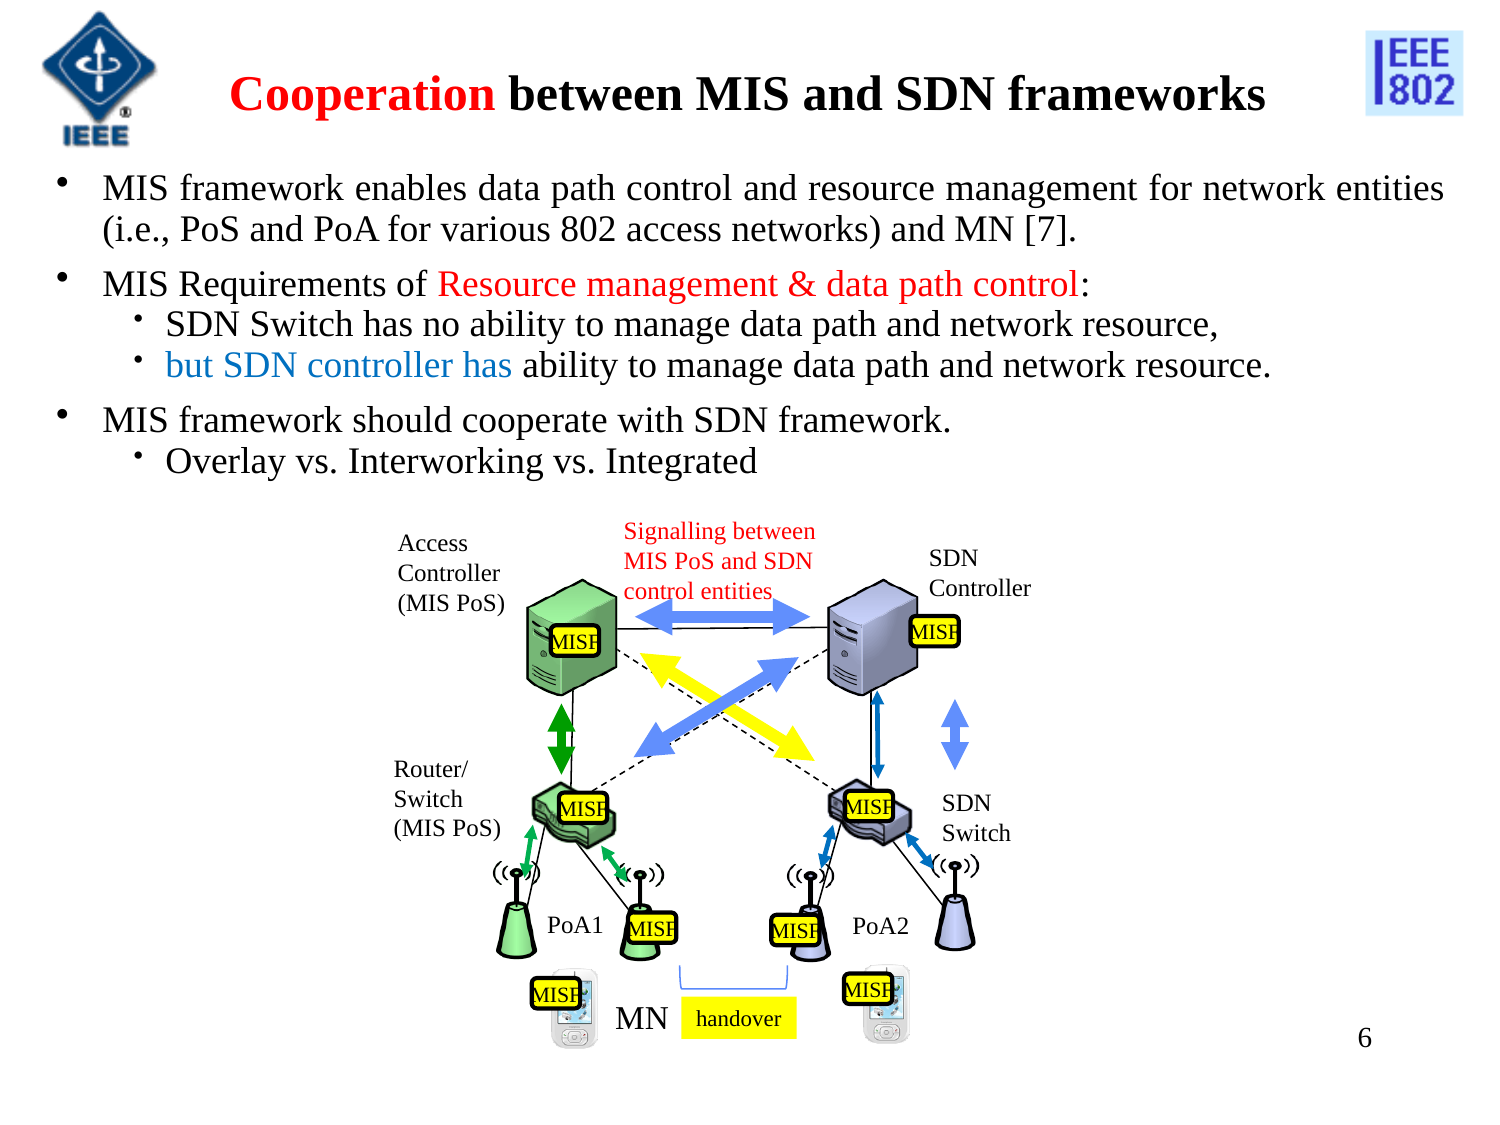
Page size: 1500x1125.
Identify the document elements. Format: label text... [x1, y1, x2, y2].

title Cooperation between MIS and SDN frameworks [68, 36, 1427, 151]
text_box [378, 506, 1060, 1052]
list MIS framework enables data path control and resource management for network entities (i.e., PoS and PoA for various 802 access networks) and MN [7]. MIS Requirements of Resource management & data path control: SDN Switch has no ability to manage data path and network resource, but SDN controller has ability to manage data path and network resource. MIS framework should cooperate with SDN framework. Overlay vs. Interworking vs. Integrated [40, 160, 1462, 434]
picture [1351, 12, 1475, 141]
picture [37, 9, 162, 150]
slide_number 6 [1274, 1014, 1388, 1078]
